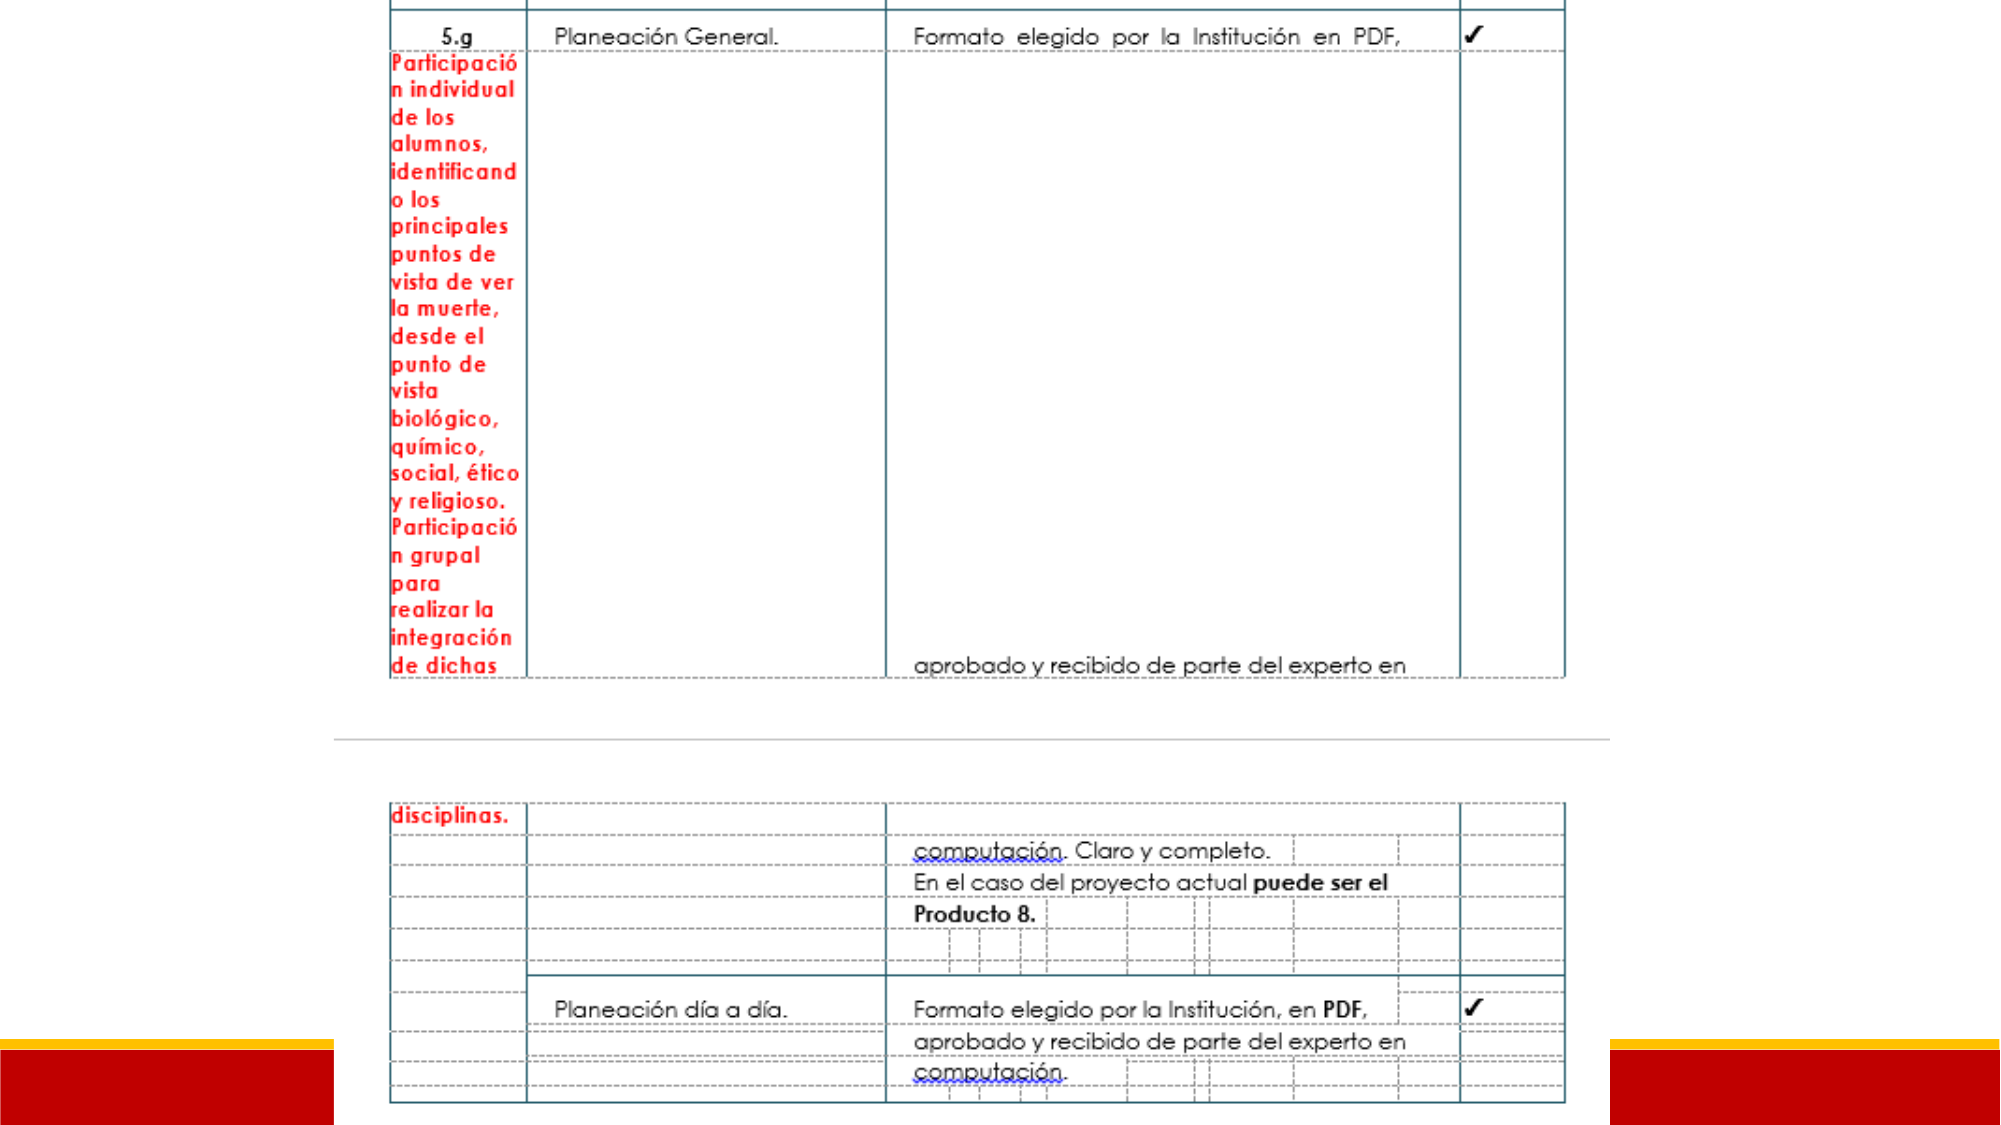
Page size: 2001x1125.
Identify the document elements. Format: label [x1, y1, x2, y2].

picture [333, 0, 1611, 1125]
